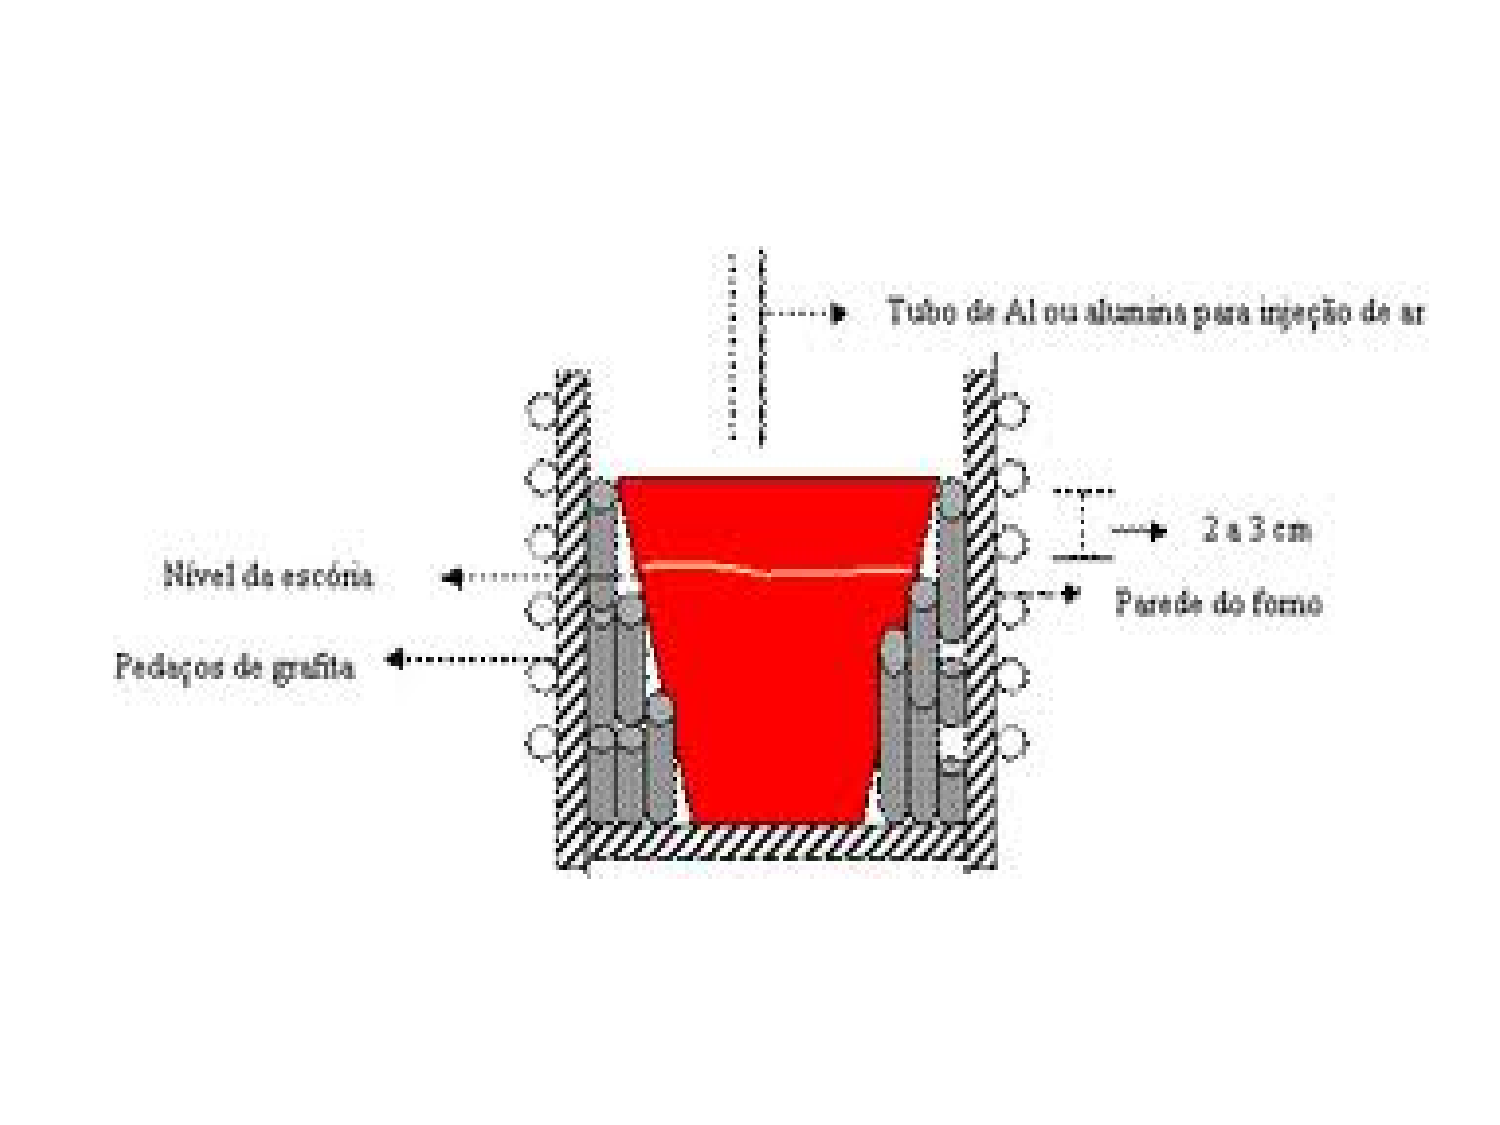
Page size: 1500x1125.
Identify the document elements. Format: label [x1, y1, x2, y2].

picture [81, 245, 1466, 880]
